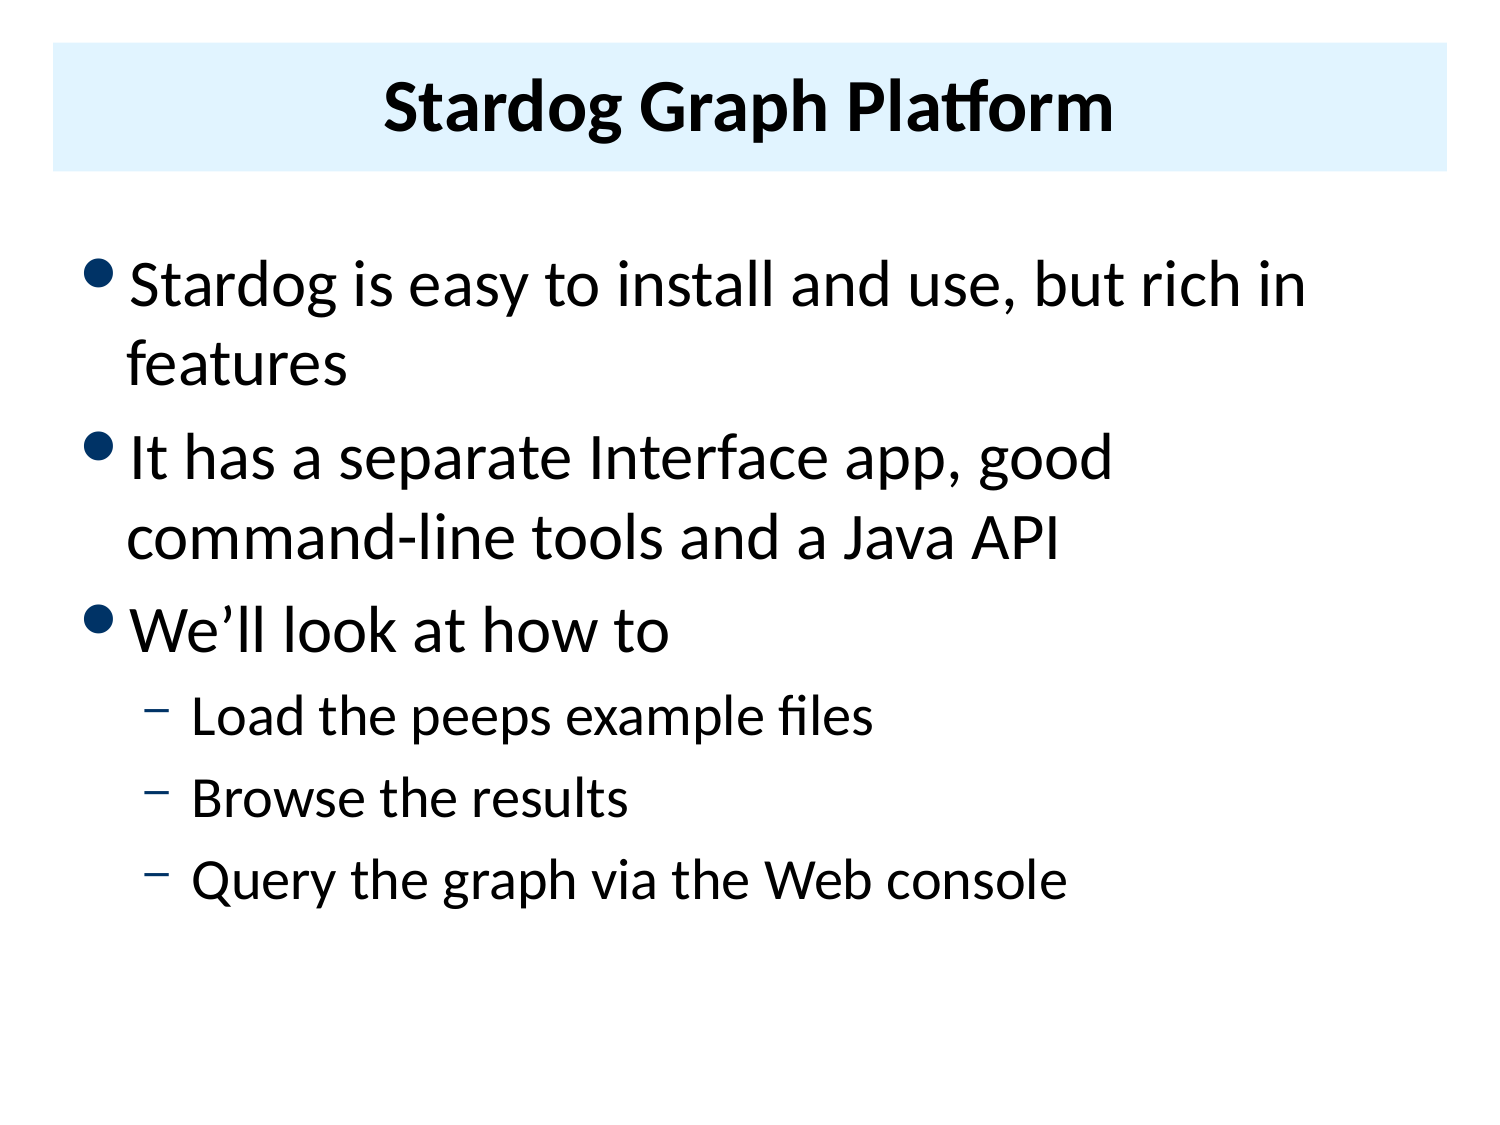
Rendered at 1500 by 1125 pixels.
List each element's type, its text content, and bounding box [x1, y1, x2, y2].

title Stardog Graph Platform [53, 42, 1447, 172]
list Stardog is easy to install and use, but rich in features It has a separate Interface app, good command-line tools and a Java API We’ll look at how to Load the peeps example files Browse the results Query the graph via the Web console [64, 231, 1436, 1047]
